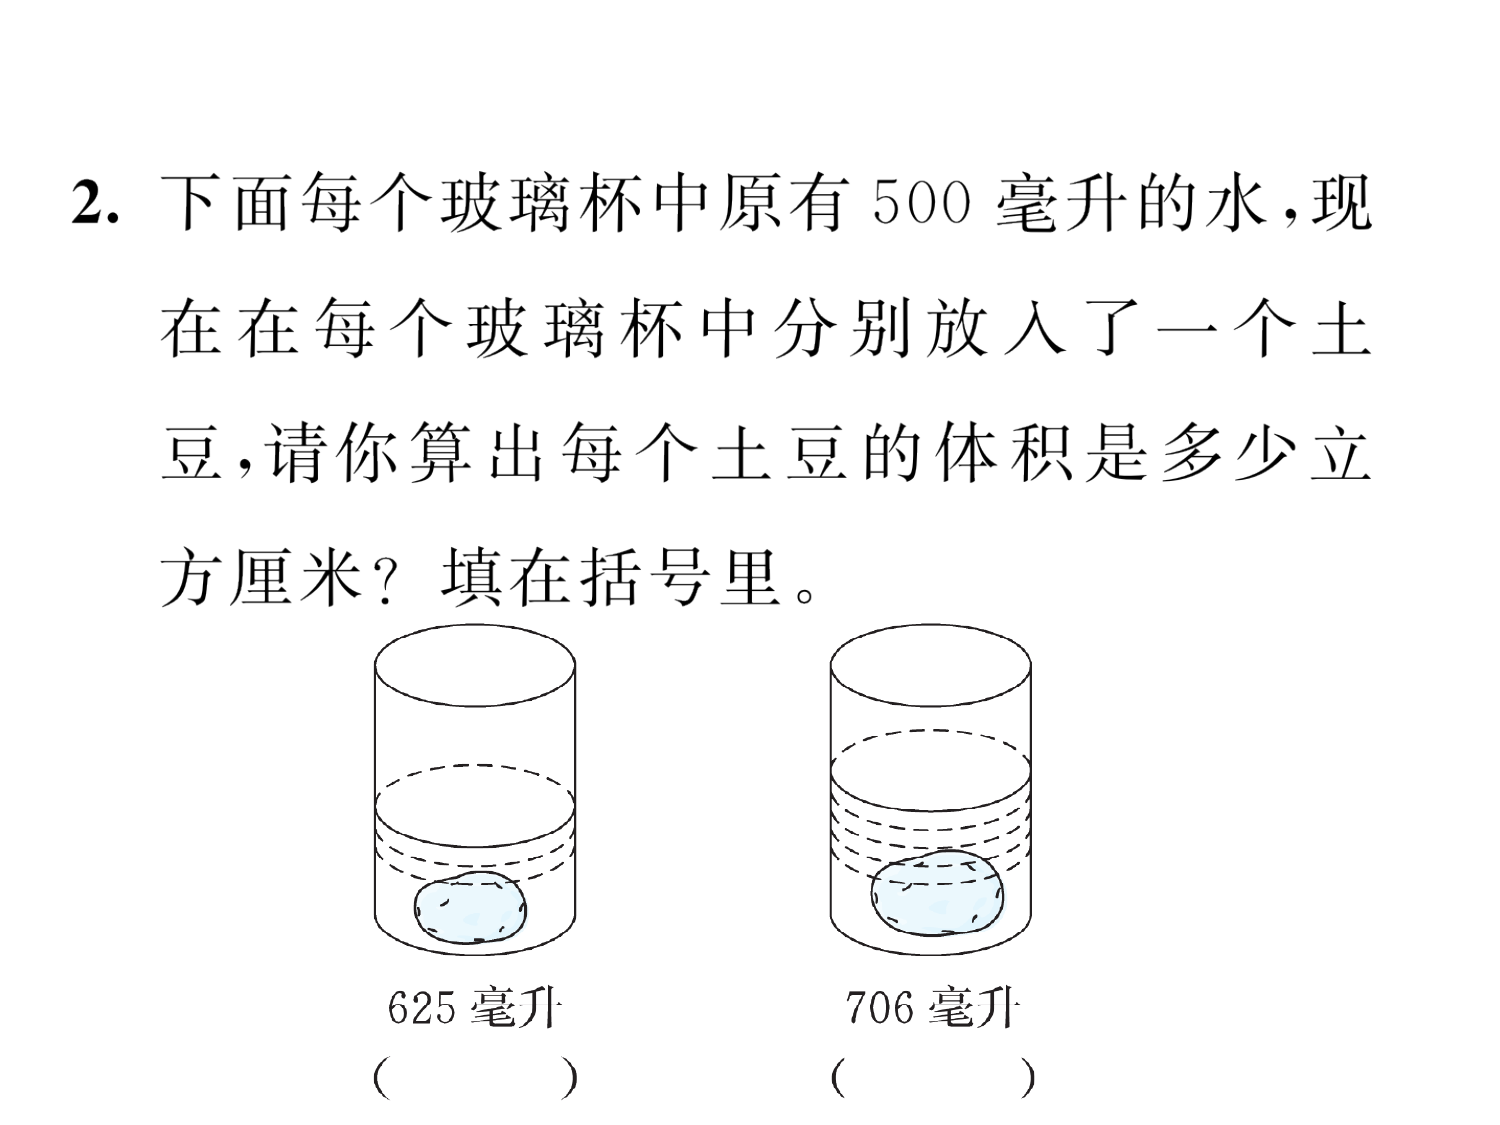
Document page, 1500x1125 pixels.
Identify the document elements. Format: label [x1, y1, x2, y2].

picture [66, 148, 1485, 1111]
